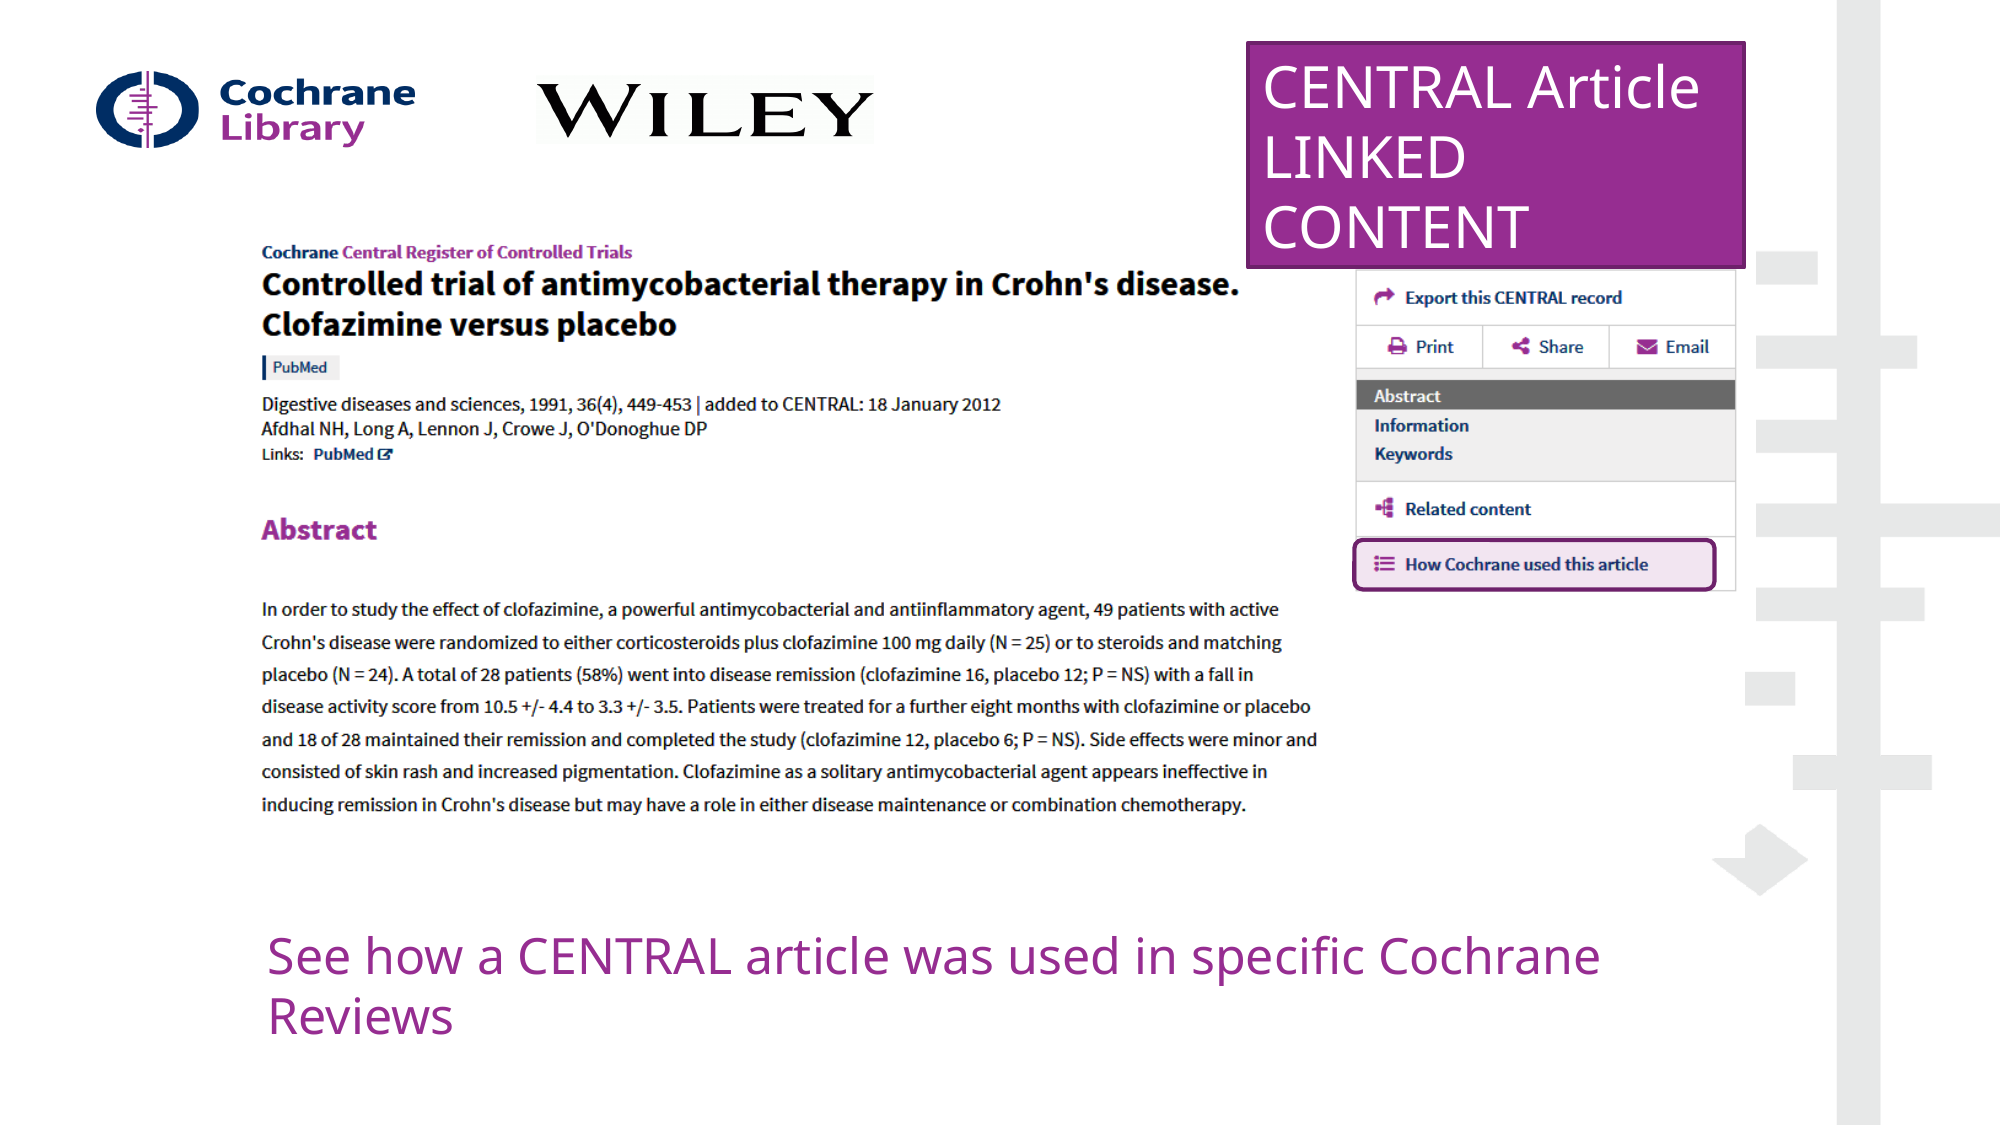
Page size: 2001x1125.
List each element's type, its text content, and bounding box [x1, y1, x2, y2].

picture [536, 75, 874, 144]
text_box CENTRAL Article LINKED CONTENT [1246, 41, 1746, 229]
picture [96, 71, 415, 148]
picture [243, 0, 2000, 1125]
text_box See how a CENTRAL article was used in specific Cochrane Reviews [252, 916, 1747, 1052]
